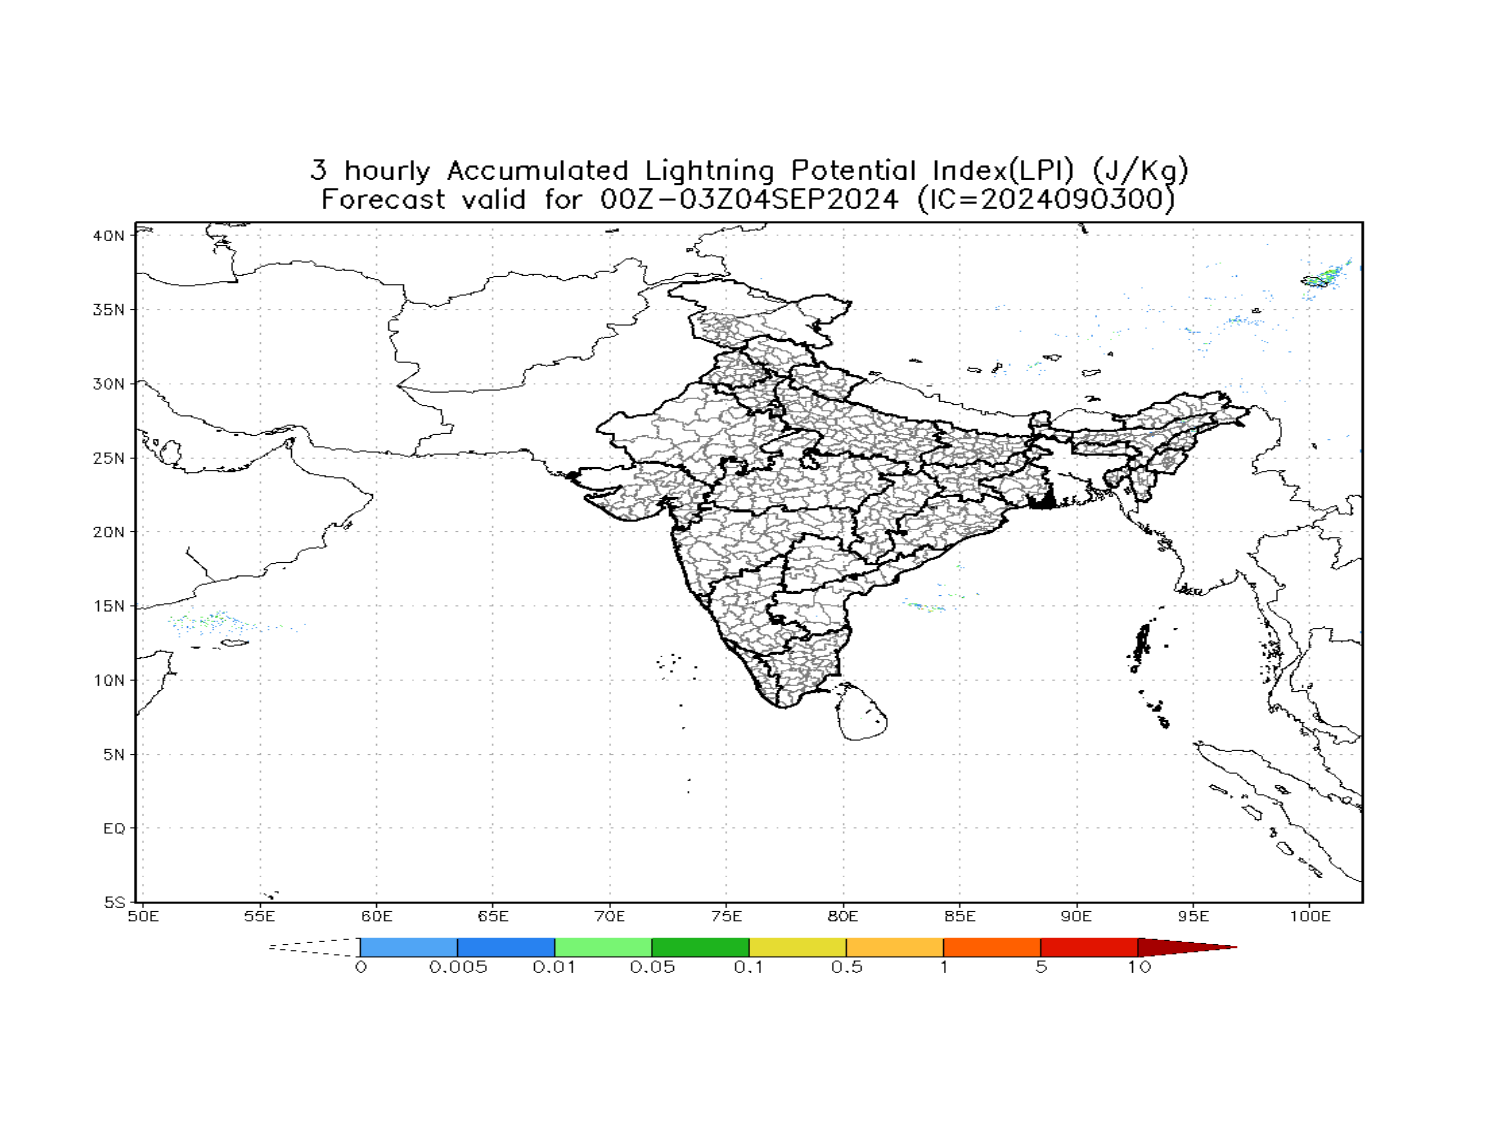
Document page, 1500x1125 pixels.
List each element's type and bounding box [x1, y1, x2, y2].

picture [74, 149, 1426, 976]
